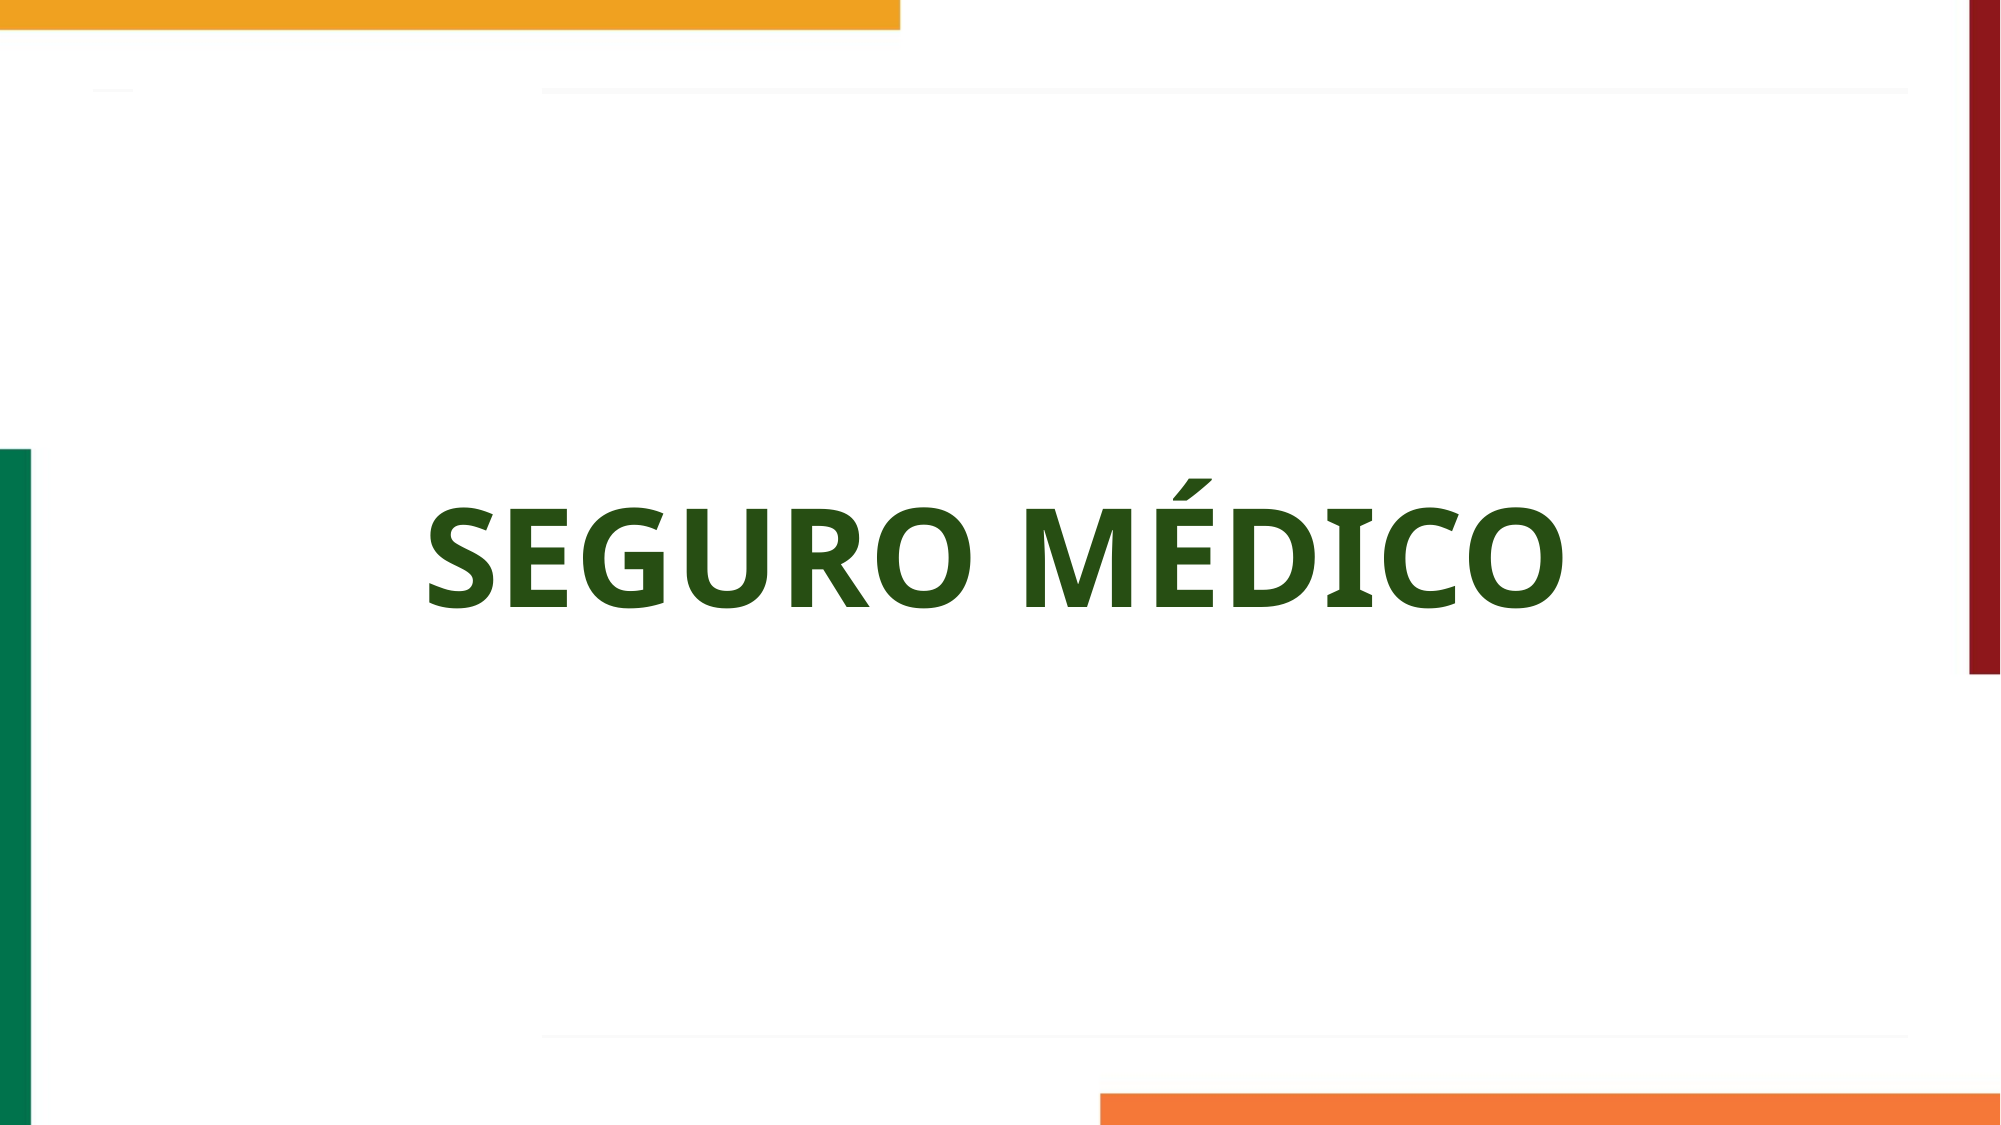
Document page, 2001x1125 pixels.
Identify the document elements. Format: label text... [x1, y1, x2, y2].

title SEGURO MÉDICO [423, 393, 1577, 732]
picture [0, 0, 2001, 1125]
